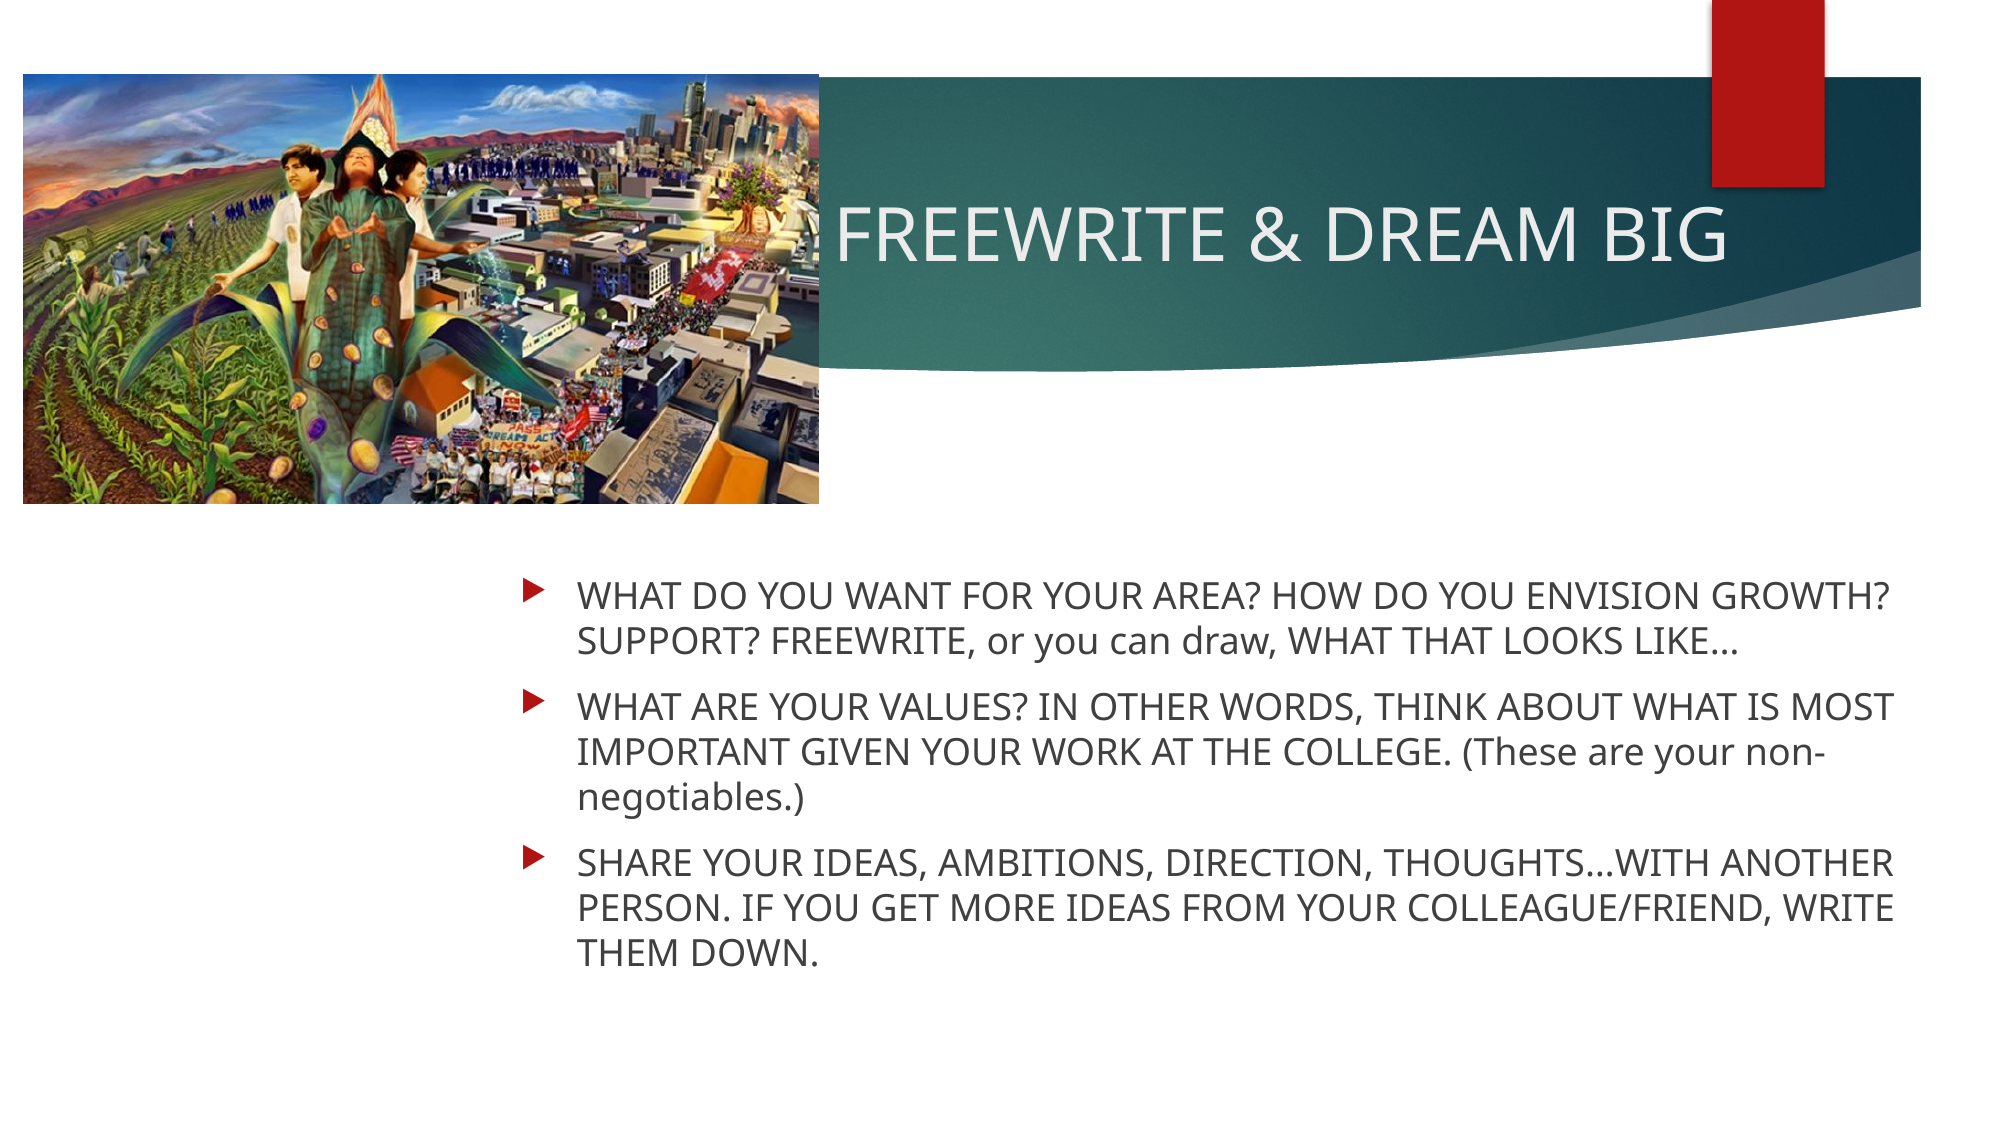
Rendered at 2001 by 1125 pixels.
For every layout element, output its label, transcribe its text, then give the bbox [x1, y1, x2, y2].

picture [23, 73, 820, 505]
title FREEWRITE & DREAM BIG [824, 173, 2000, 290]
list WHAT DO YOU WANT FOR YOUR AREA? HOW DO YOU ENVISION GROWTH? SUPPORT? FREEWRITE, or you can draw, WHAT THAT LOOKS LIKE… WHAT ARE YOUR VALUES? IN OTHER WORDS, THINK ABOUT WHAT IS MOST IMPORTANT GIVEN YOUR WORK AT THE COLLEGE. (These are your non-negotiables.) SHARE YOUR IDEAS, AMBITIONS, DIRECTION, THOUGHTS…WITH ANOTHER PERSON. IF YOU GET MORE IDEAS FROM YOUR COLLEAGUE/FRIEND, WRITE THEM DOWN. [505, 564, 1954, 1125]
